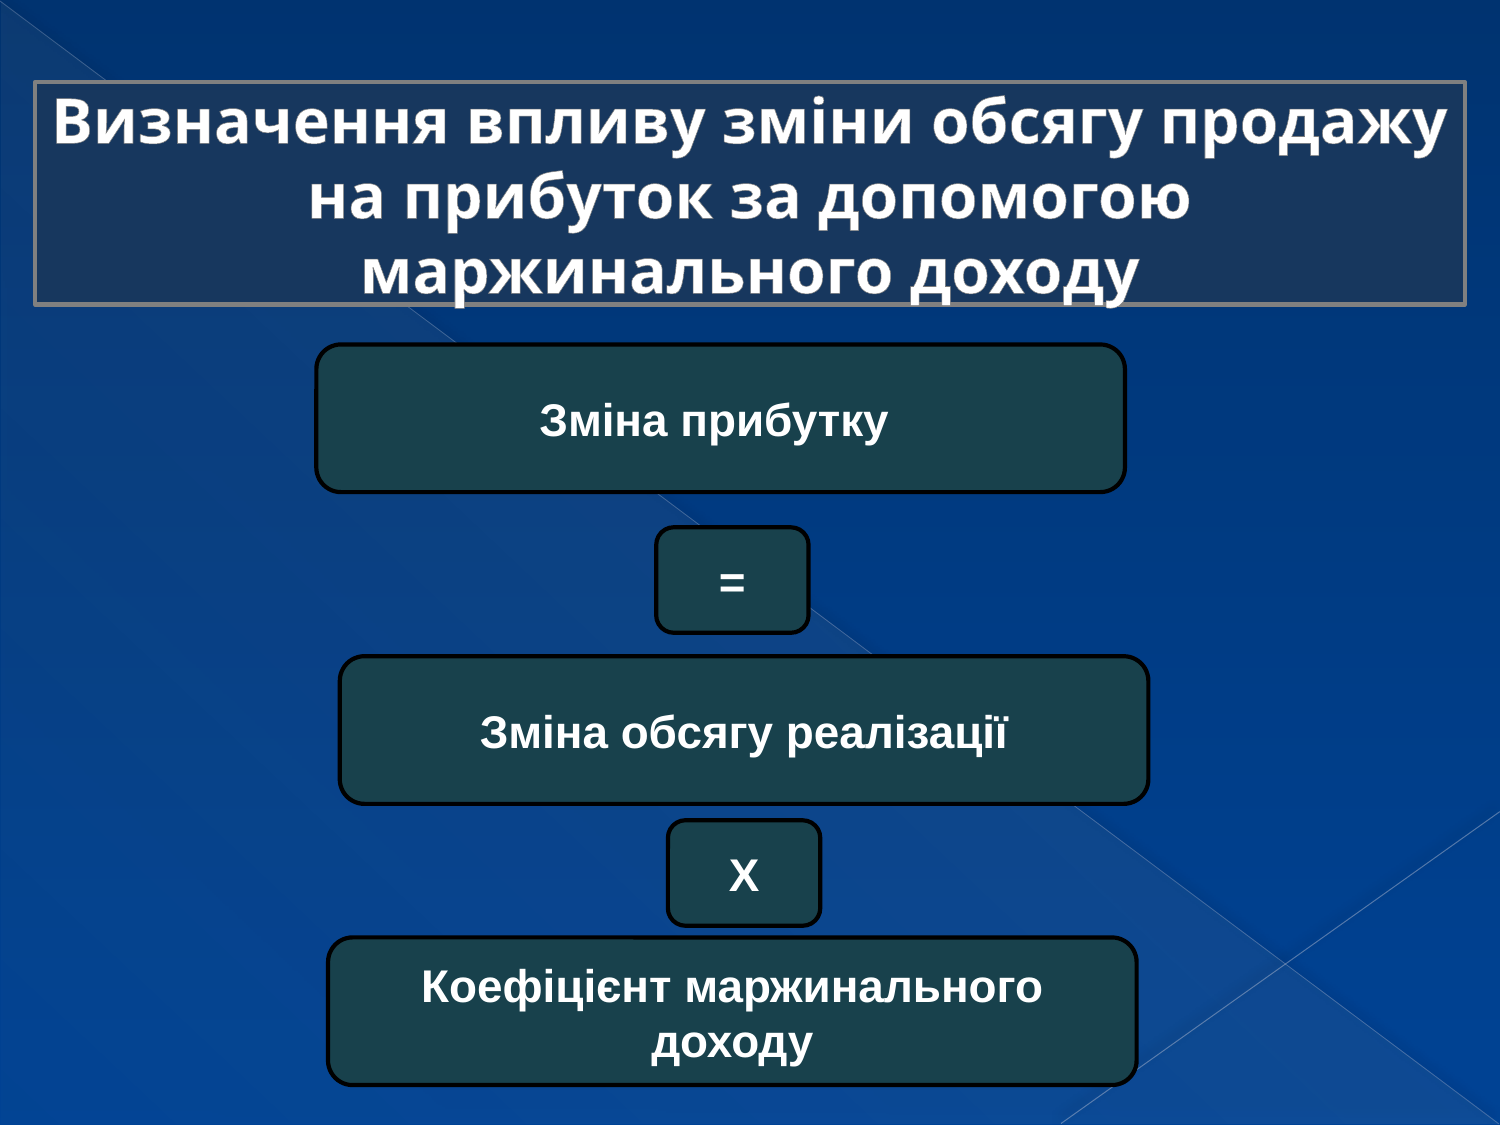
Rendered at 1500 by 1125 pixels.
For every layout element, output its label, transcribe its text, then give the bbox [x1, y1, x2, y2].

text_box Визначення впливу зміни обсягу продажу на прибуток за допомогою маржинального доходу [33, 80, 1467, 307]
text_box = [654, 525, 811, 635]
text_box Х [665, 818, 823, 928]
text_box Коефіцієнт маржинального доходу [325, 935, 1139, 1088]
text_box Зміна обсягу реалізації [337, 654, 1151, 806]
text_box Зміна прибутку [314, 342, 1128, 495]
